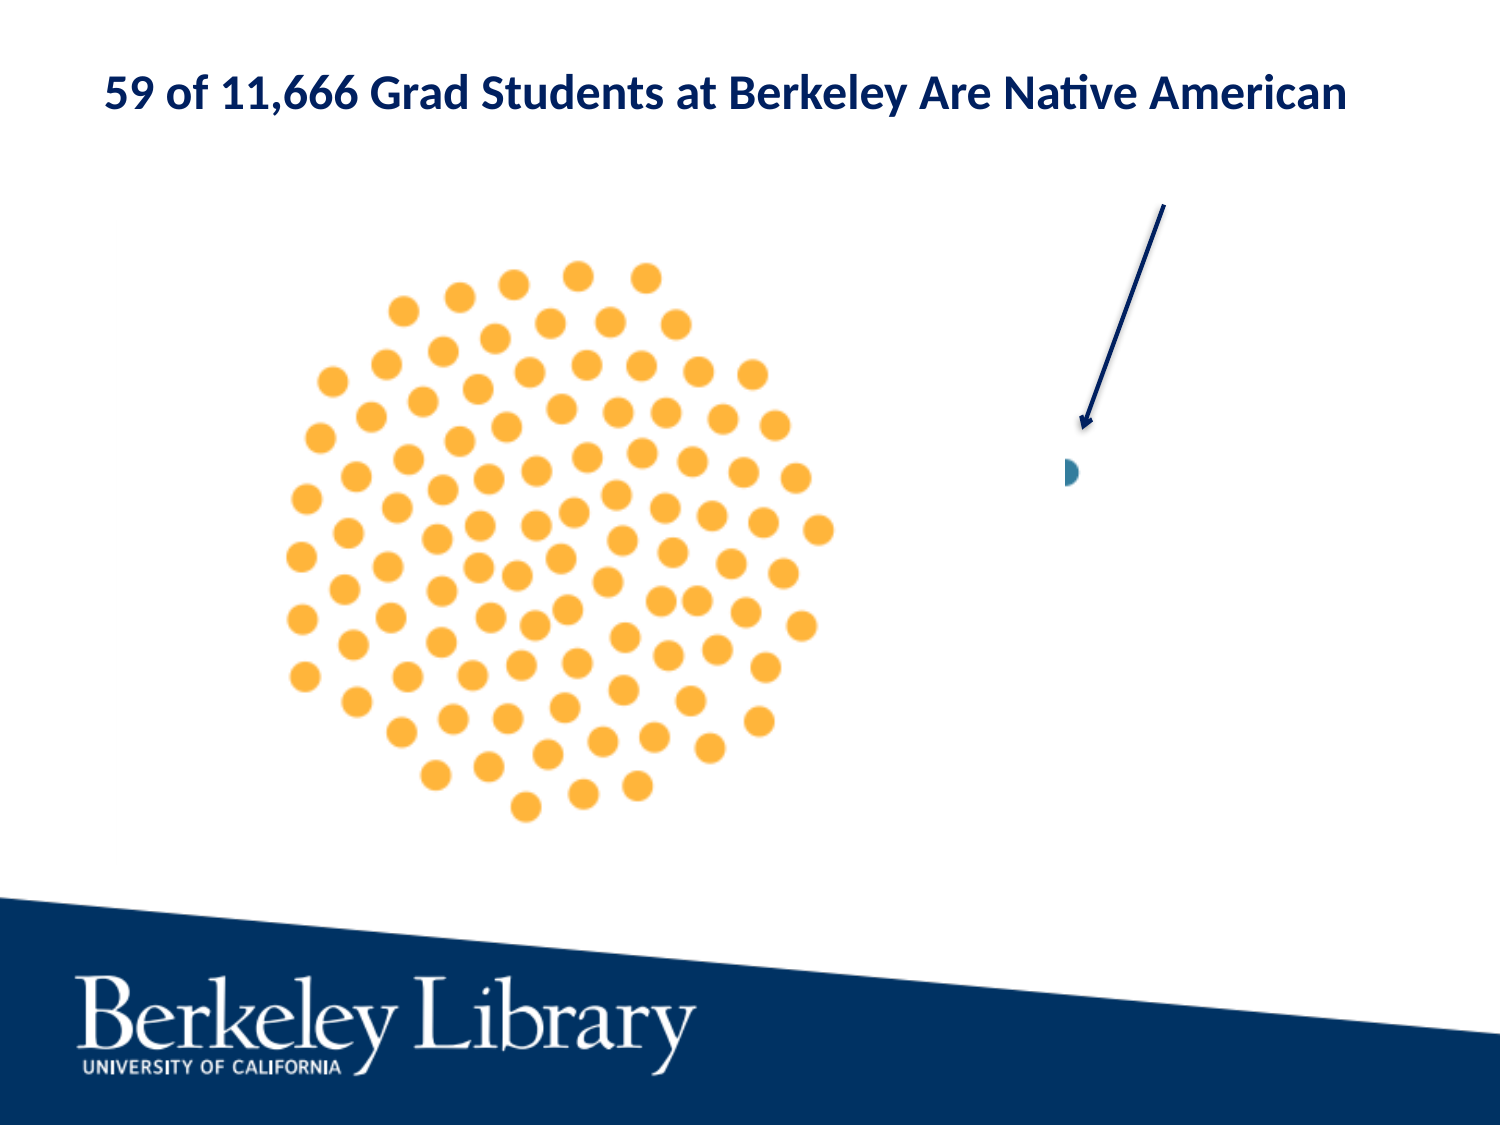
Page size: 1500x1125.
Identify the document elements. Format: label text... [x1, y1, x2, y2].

text_box 59 of 11,666 Grad Students at Berkeley Are Native American [15, 52, 1437, 127]
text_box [1081, 204, 1165, 430]
picture [1065, 443, 1099, 505]
picture [115, 220, 993, 865]
